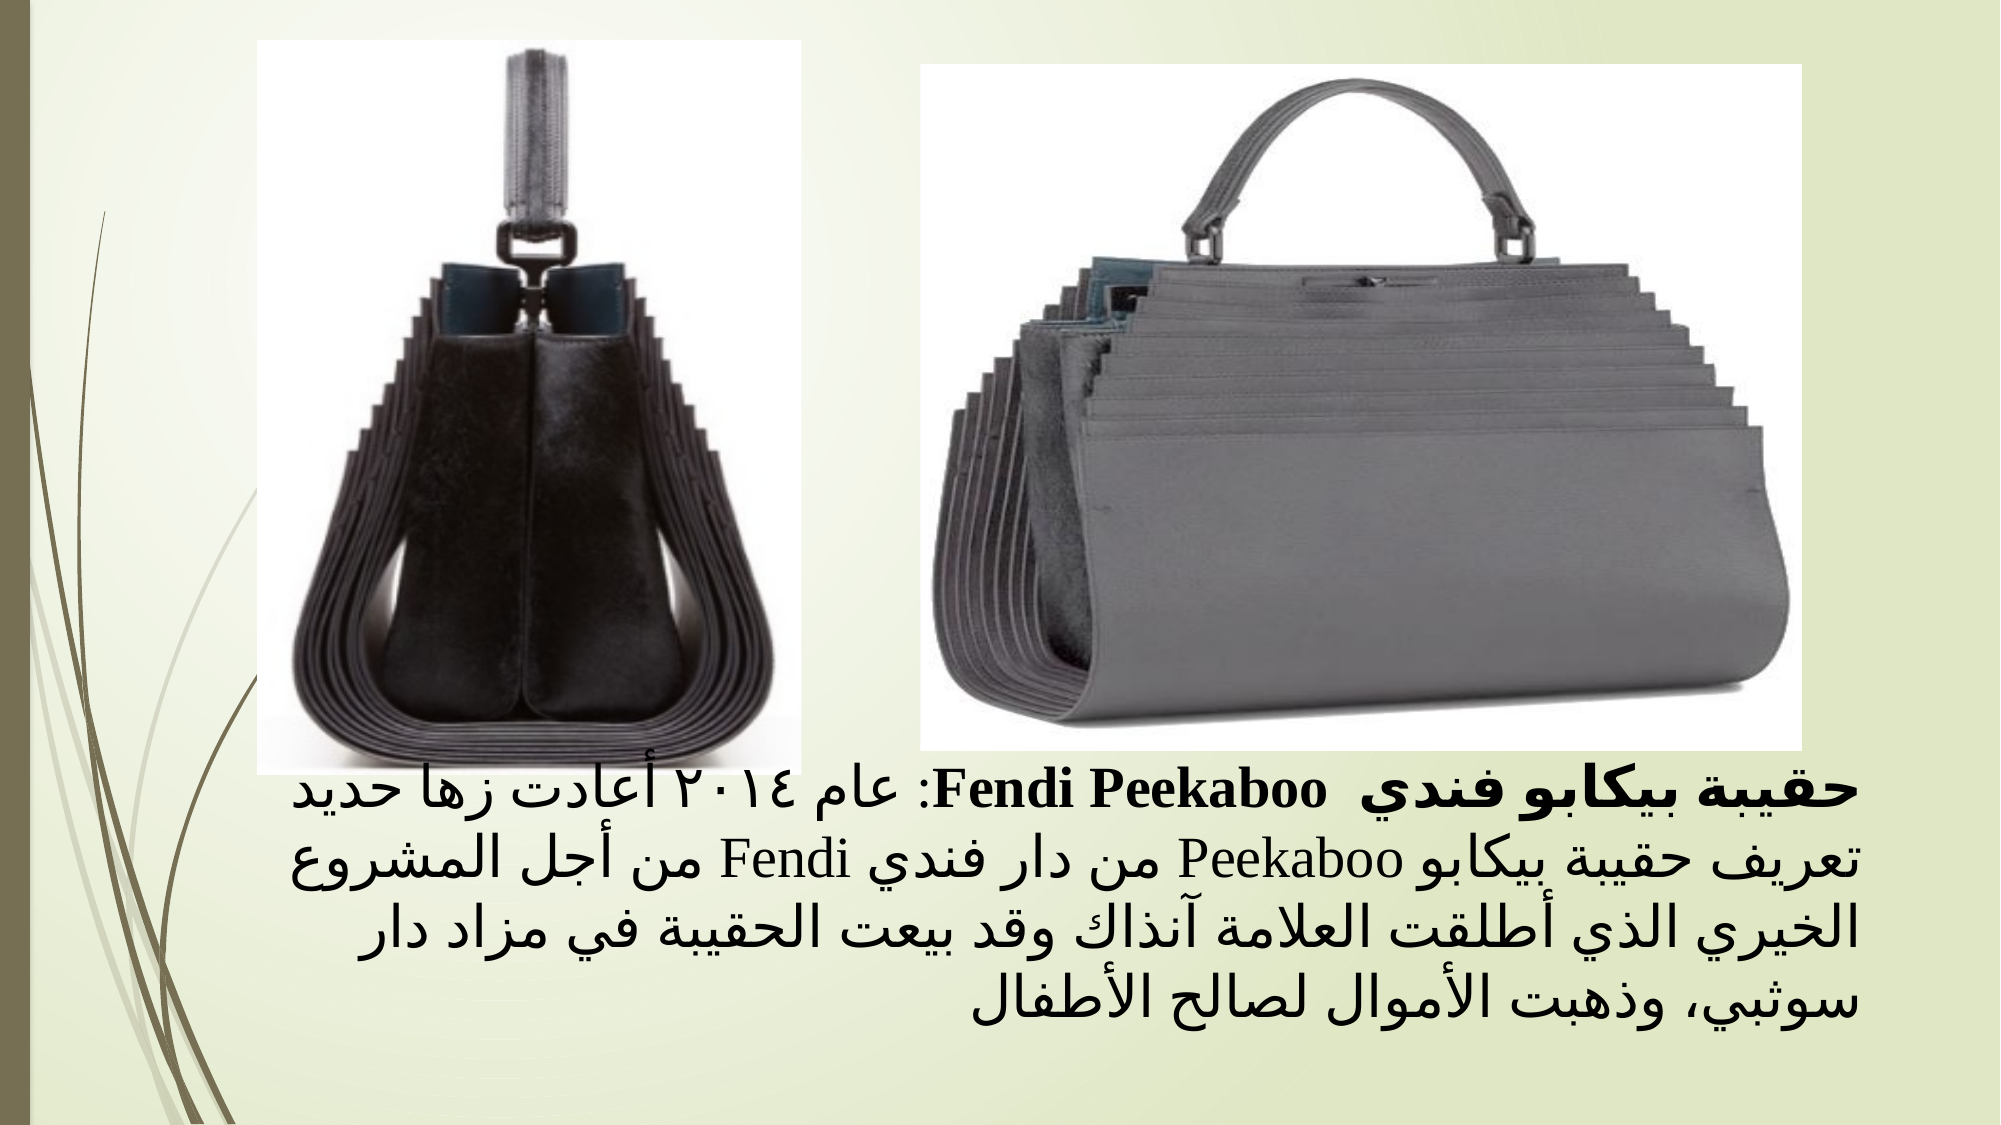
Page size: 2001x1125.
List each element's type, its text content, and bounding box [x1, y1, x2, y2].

picture [920, 64, 1803, 751]
picture [256, 39, 802, 775]
text_box حقيبة بيكابو فندي Fendi Peekaboo: عام ٢٠١٤ أعادت زها حديد تعريف حقيبة بيكابو Peekaboo من دار فندي Fendi من أجل المشروع الخيري الذي أطلقت العلامة آنذاك وقد بيعت الحقيبة في مزاد دار سوثبي، وذهبت الأموال لصالح الأطفال [257, 742, 1878, 1107]
